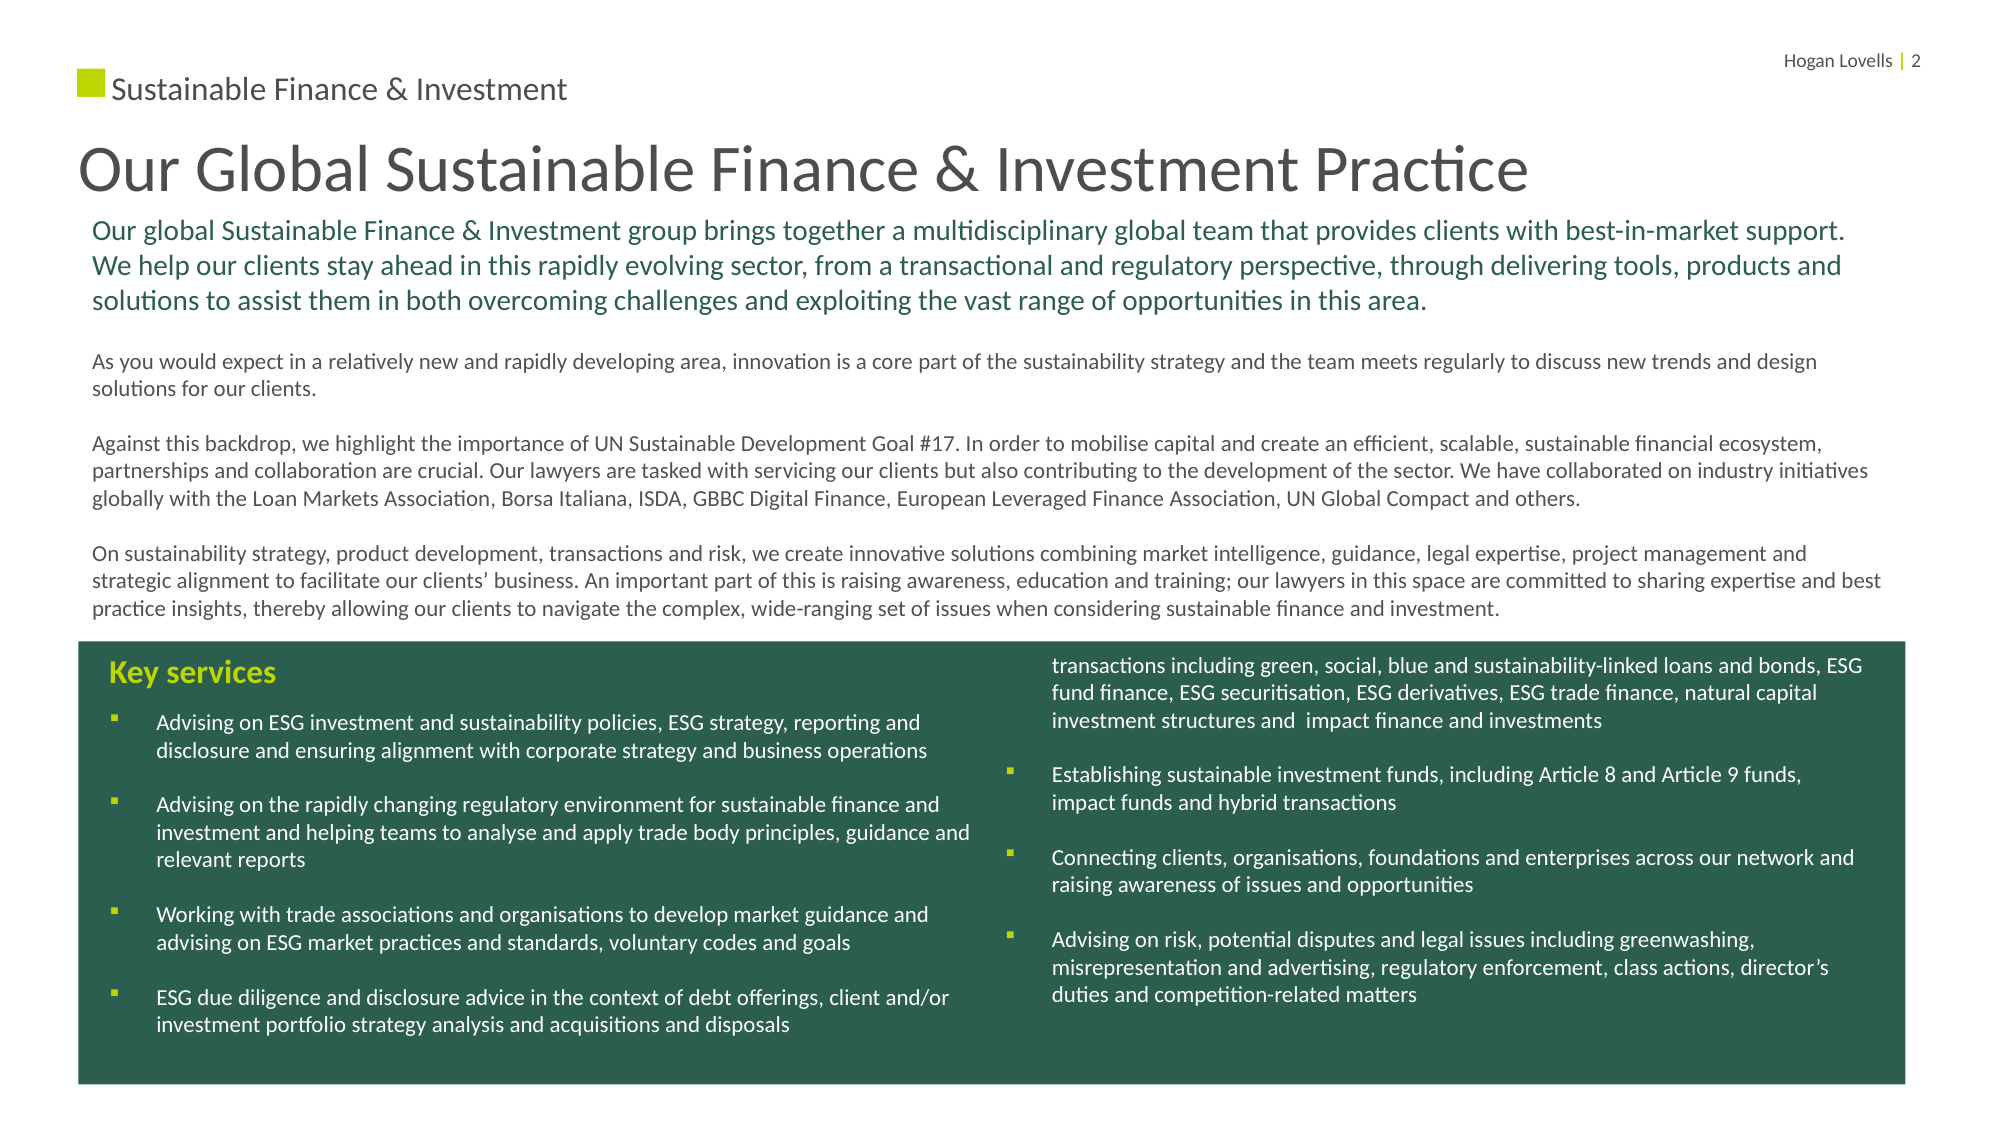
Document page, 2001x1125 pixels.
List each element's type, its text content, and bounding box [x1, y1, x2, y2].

text_box [77, 640, 1906, 1085]
text_box Key services Advising on ESG investment and sustainability policies, ESG strategy, reporting and disclosure and ensuring alignment with corporate strategy and business operations Advising on the rapidly changing regulatory environment for sustainable finance and investment and helping teams to analyse and apply trade body principles, guidance and relevant reports Working with trade associations and organisations to develop market guidance and advising on ESG market practices and standards, voluntary codes and goals ESG due diligence and disclosure advice in the context of debt offerings, client and/or investment portfolio strategy analysis and acquisitions and disposals Working across Hogan Lovells finance practices and sectors on sustainable finance transactions including green, social, blue and sustainability-linked loans and bonds, ESG fund finance, ESG securitisation, ESG derivatives, ESG trade finance, natural capital investment structures and impact finance and investments Establishing sustainable investment funds, including Article 8 and Article 9 funds, impact funds and hybrid transactions Connecting clients, organisations, foundations and enterprises across our network and raising awareness of issues and opportunities Advising on risk, potential disputes and legal issues including greenwashing, misrepresentation and advertising, regulatory enforcement, class actions, director’s duties and competition-related matters [94, 642, 1886, 1125]
slide_number Hogan Lovells | 2 [1660, 29, 1922, 90]
text_box Our global Sustainable Finance & Investment group brings together a multidisciplinary global team that provides clients with best-in-market support. We help our clients stay ahead in this rapidly evolving sector, from a transactional and regulatory perspective, through delivering tools, products and solutions to assist them in both overcoming challenges and exploiting the vast range of opportunities in this area. As you would expect in a relatively new and rapidly developing area, innovation is a core part of the sustainability strategy and the team meets regularly to discuss new trends and design solutions for our clients. Against this backdrop, we highlight the importance of UN Sustainable Development Goal #17. In order to mobilise capital and create an efficient, scalable, sustainable financial ecosystem, partnerships and collaboration are crucial. Our lawyers are tasked with servicing our clients but also contributing to the development of the sector. We have collaborated on industry initiatives globally with the Loan Markets Association, Borsa Italiana, ISDA, GBBC Digital Finance, European Leveraged Finance Association, UN Global Compact and others. On sustainability strategy, product development, transactions and risk, we create innovative solutions combining market intelligence, guidance, legal expertise, project management and strategic alignment to facilitate our clients’ business. An important part of this is raising awareness, education and training; our lawyers in this space are committed to sharing expertise and best practice insights, thereby allowing our clients to navigate the complex, wide-ranging set of issues when considering sustainable finance and investment. [77, 203, 1907, 684]
title Our Global Sustainable Finance & Investment Practice [77, 117, 1922, 217]
list Sustainable Finance & Investment [77, 61, 893, 117]
